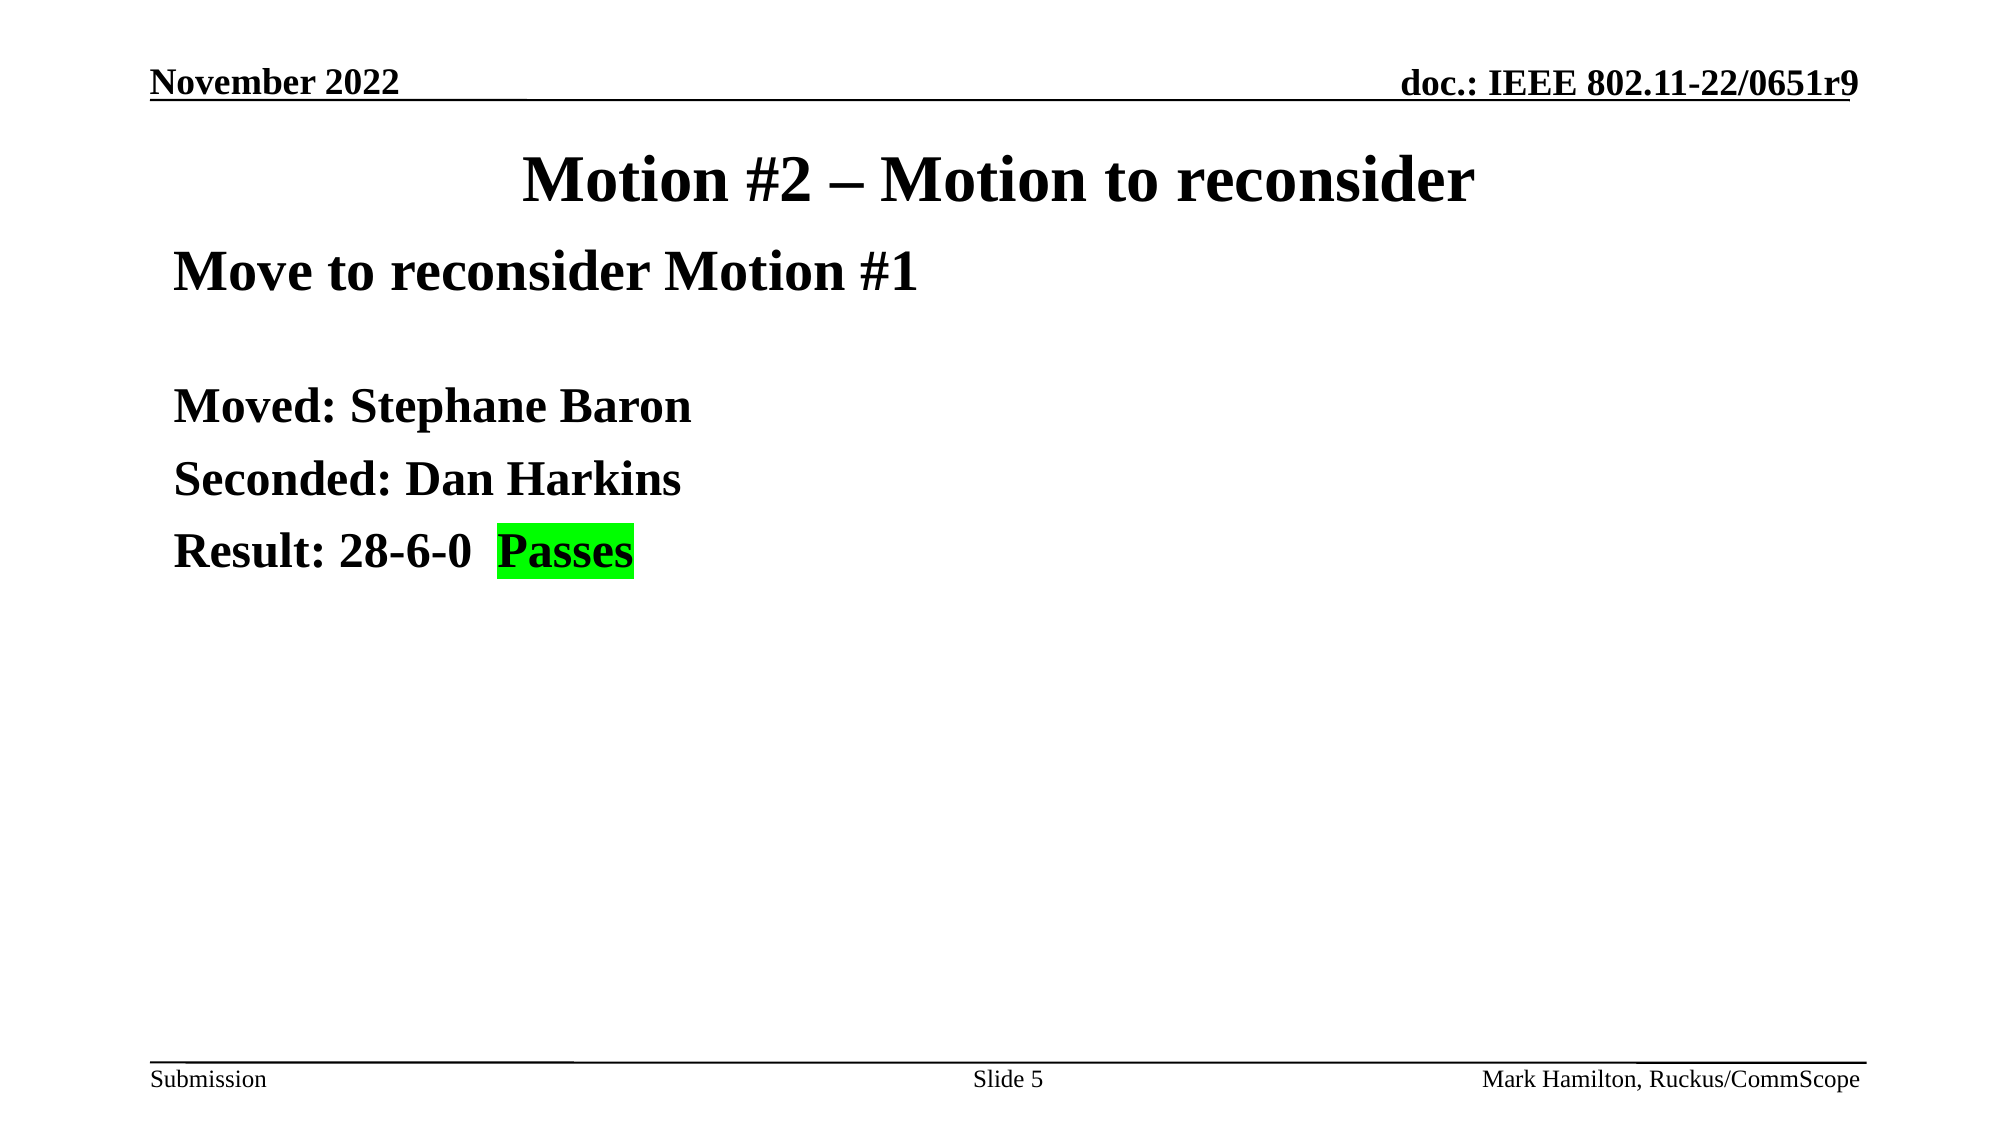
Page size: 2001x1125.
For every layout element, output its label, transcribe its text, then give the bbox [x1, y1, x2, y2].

title Motion #2 – Motion to reconsider [149, 112, 1850, 238]
list Move to reconsider Motion #1 Moved: Stephane Baron Seconded: Dan Harkins Result: 28-6-0 Passes [158, 224, 1859, 1063]
slide_number Slide 5 [950, 1061, 1067, 1123]
